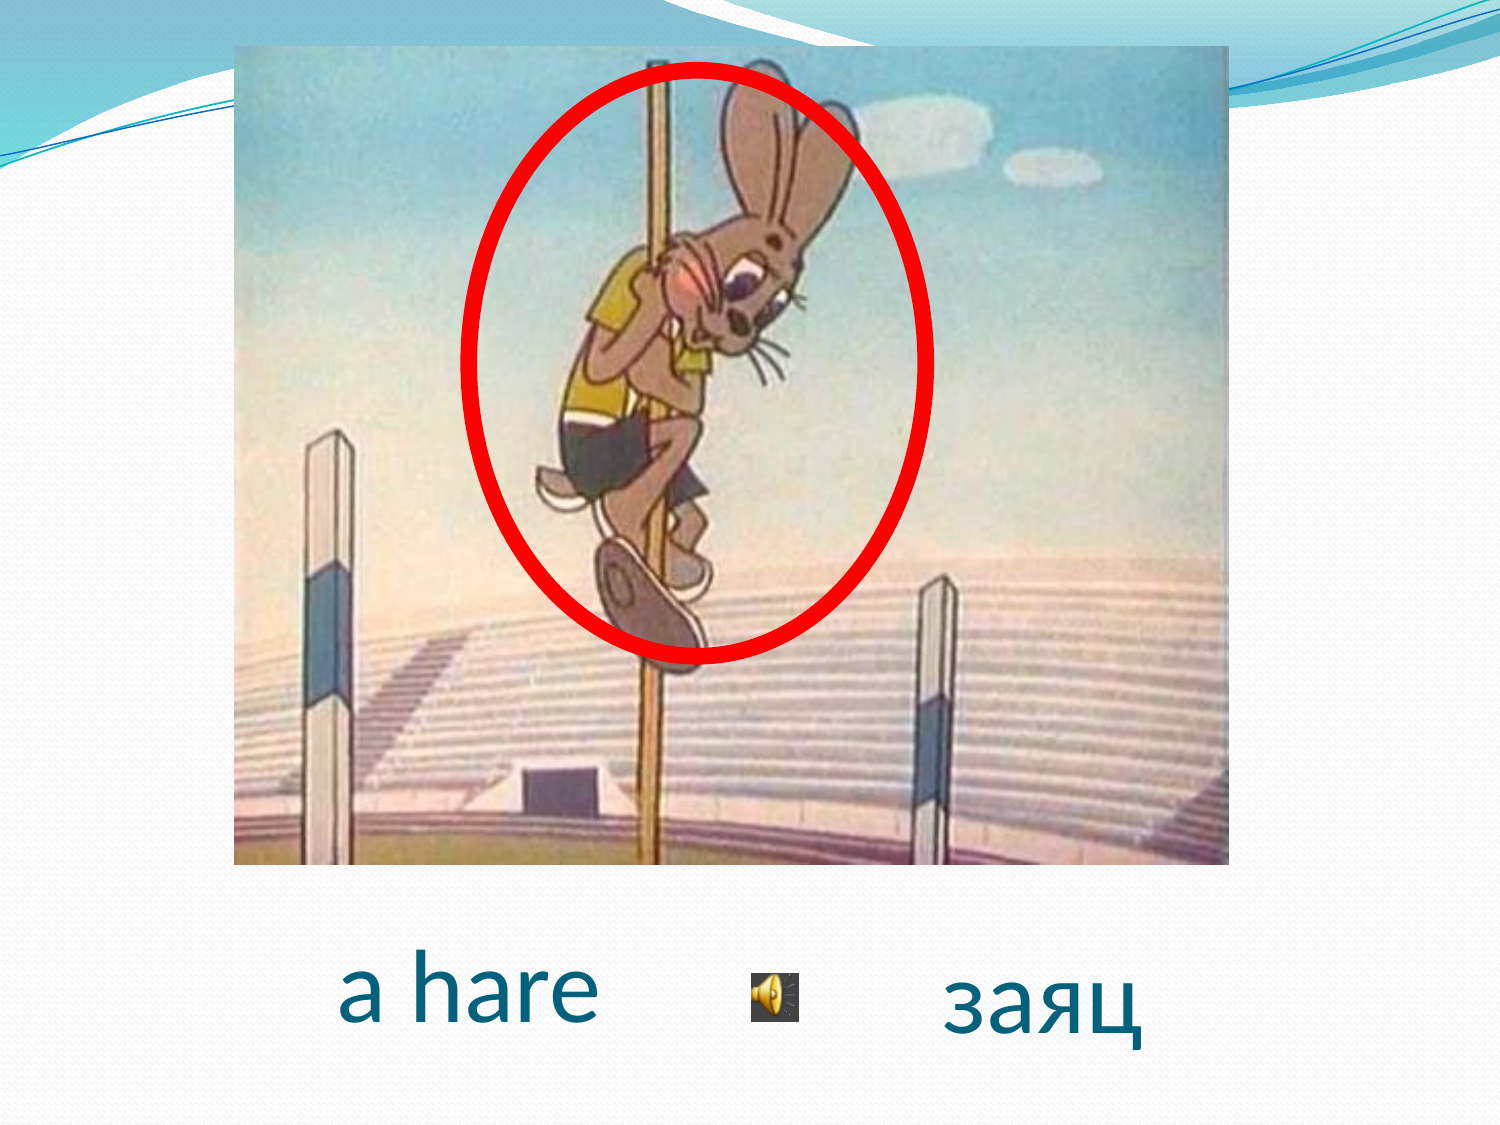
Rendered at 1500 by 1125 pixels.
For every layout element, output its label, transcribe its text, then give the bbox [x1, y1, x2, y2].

title a hare [257, 878, 680, 1043]
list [234, 46, 1230, 865]
picture [749, 972, 801, 1023]
text_box заяц [831, 890, 1254, 1055]
